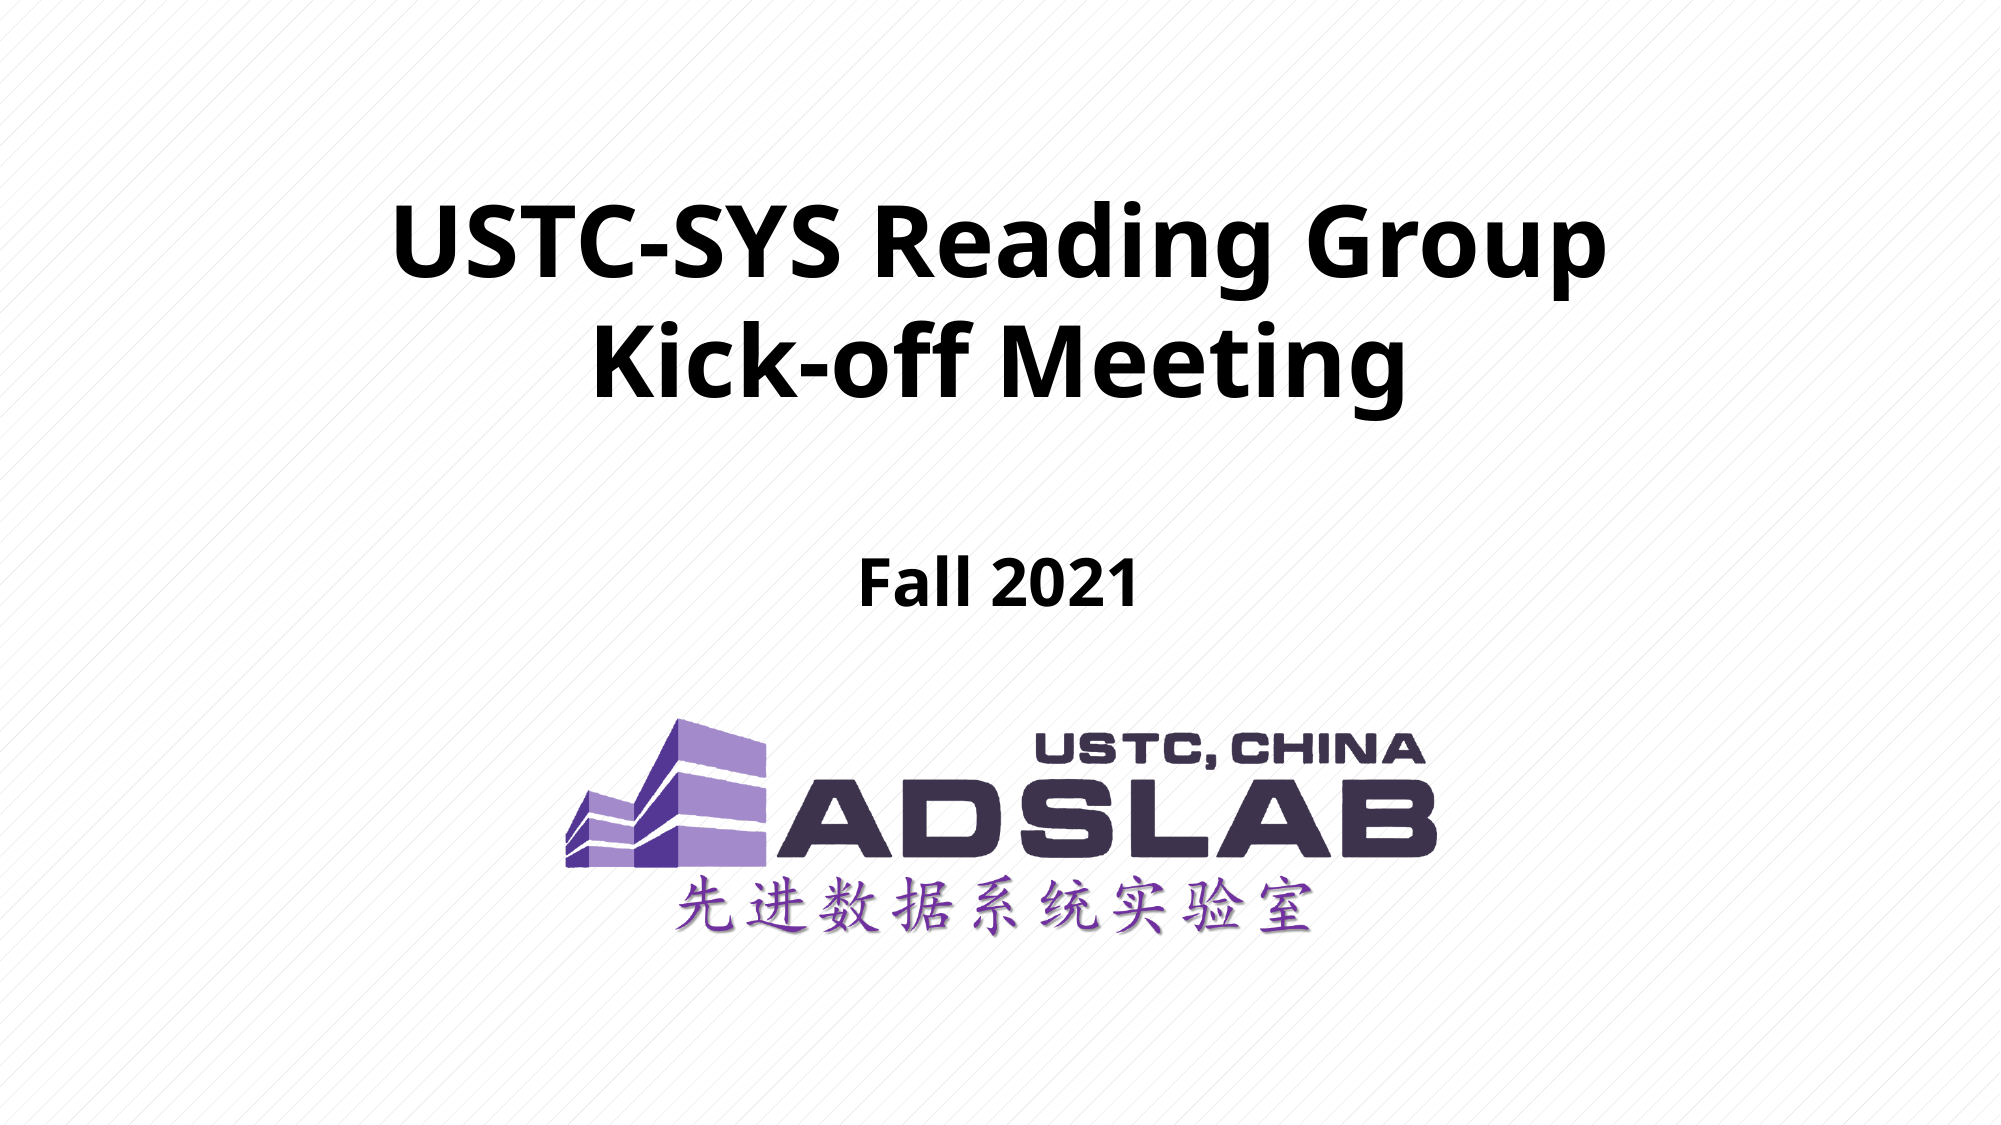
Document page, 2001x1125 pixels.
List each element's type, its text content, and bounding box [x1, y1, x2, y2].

text_box USTC-SYS Reading Group Kick-off Meeting [373, 170, 1626, 425]
picture [553, 713, 1447, 985]
text_box Fall 2021 [841, 532, 1159, 628]
